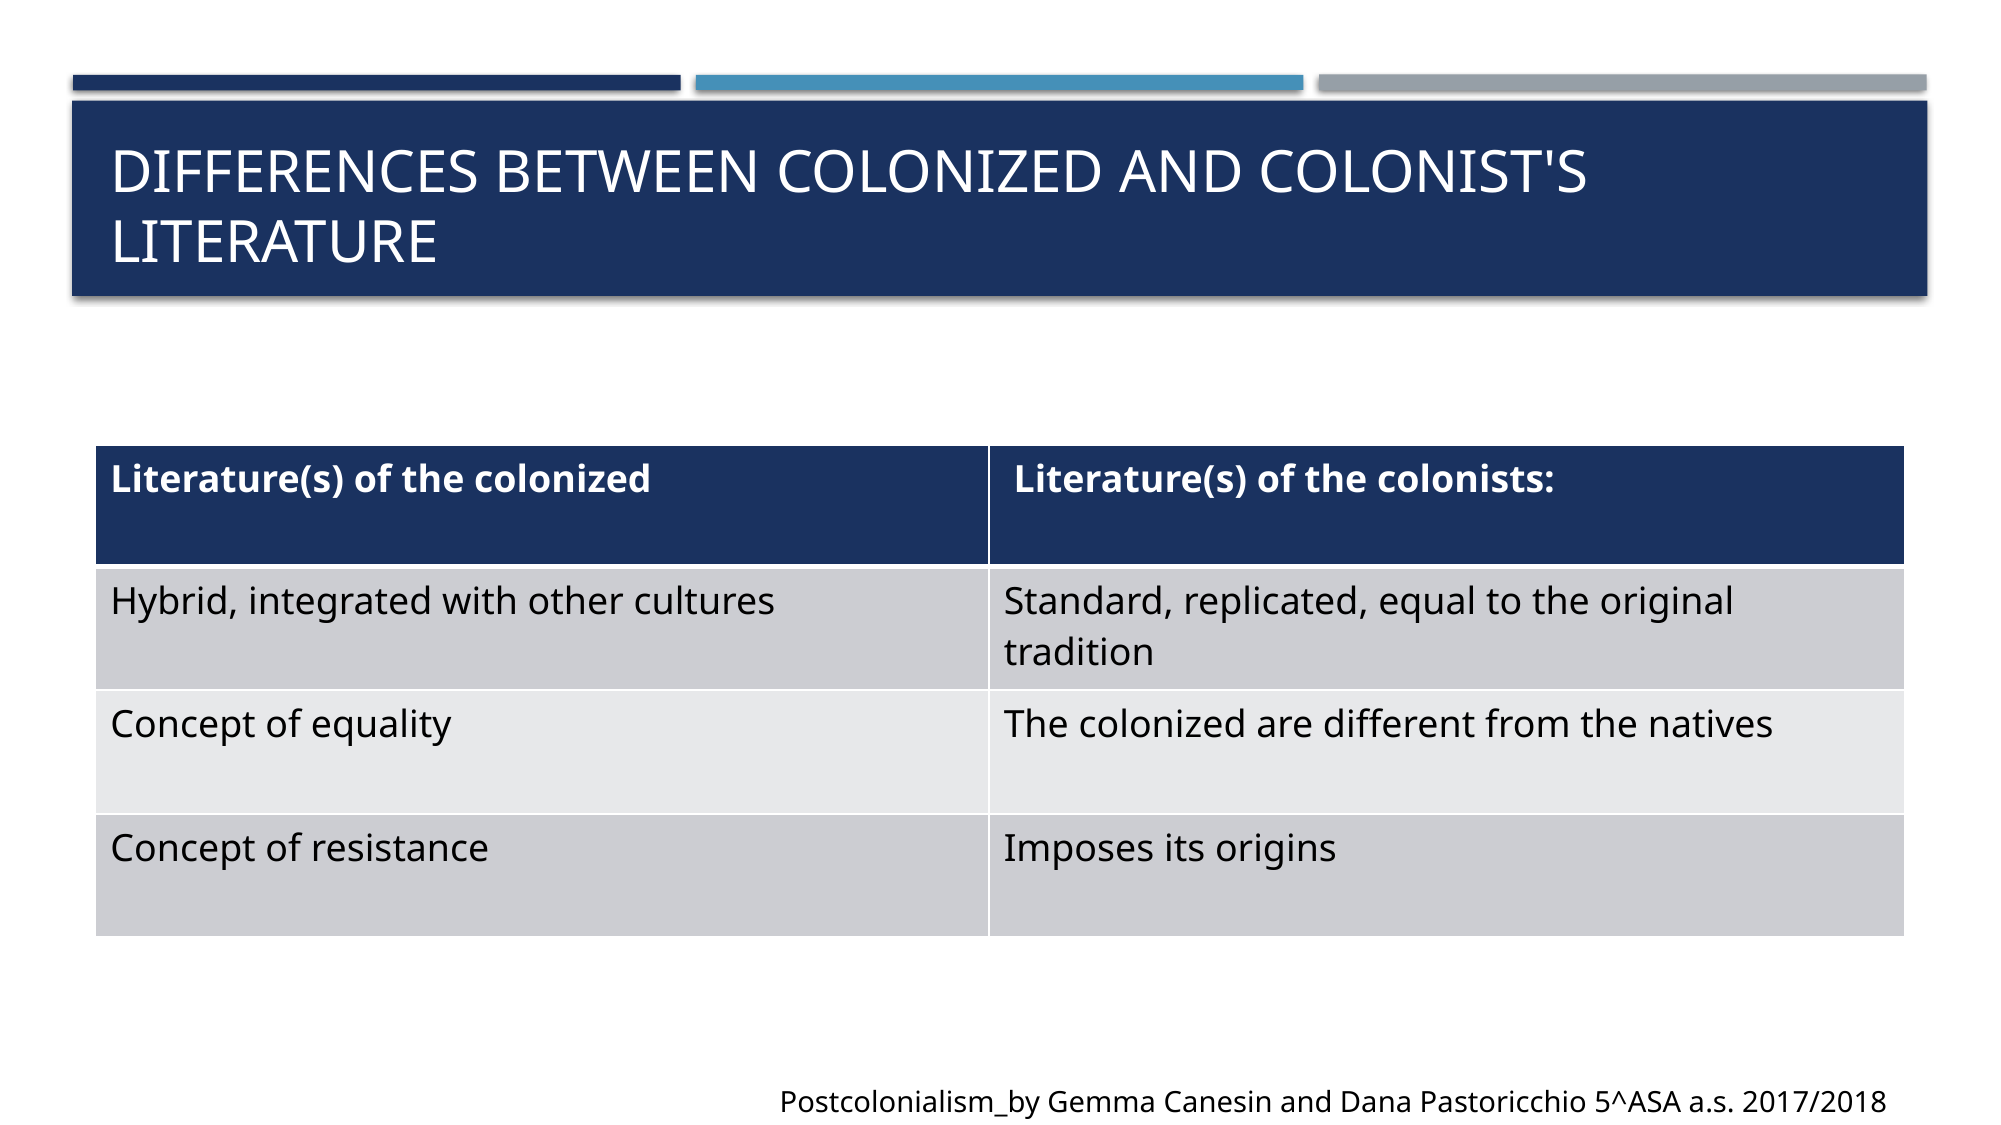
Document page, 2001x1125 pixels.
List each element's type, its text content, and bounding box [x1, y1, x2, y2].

table_cell Standard, replicated, equal to the original tradition [990, 569, 1904, 689]
table_header Literature(s) of the colonists: [990, 446, 1904, 564]
table_cell Concept of resistance [96, 815, 988, 936]
table_header Literature(s) of the colonized [96, 446, 988, 564]
table_cell Concept of equality [96, 691, 988, 813]
text_box Postcolonialism_by Gemma Canesin and Dana Pastoricchio 5^ASA a.s. 2017/2018 [764, 1075, 2000, 1125]
table_cell The colonized are different from the natives [990, 691, 1904, 813]
table_cell Imposes its origins [990, 815, 1904, 936]
table_cell Hybrid, integrated with other cultures [96, 569, 988, 689]
title Differences between colonized and colonist's literature [95, 115, 1905, 282]
